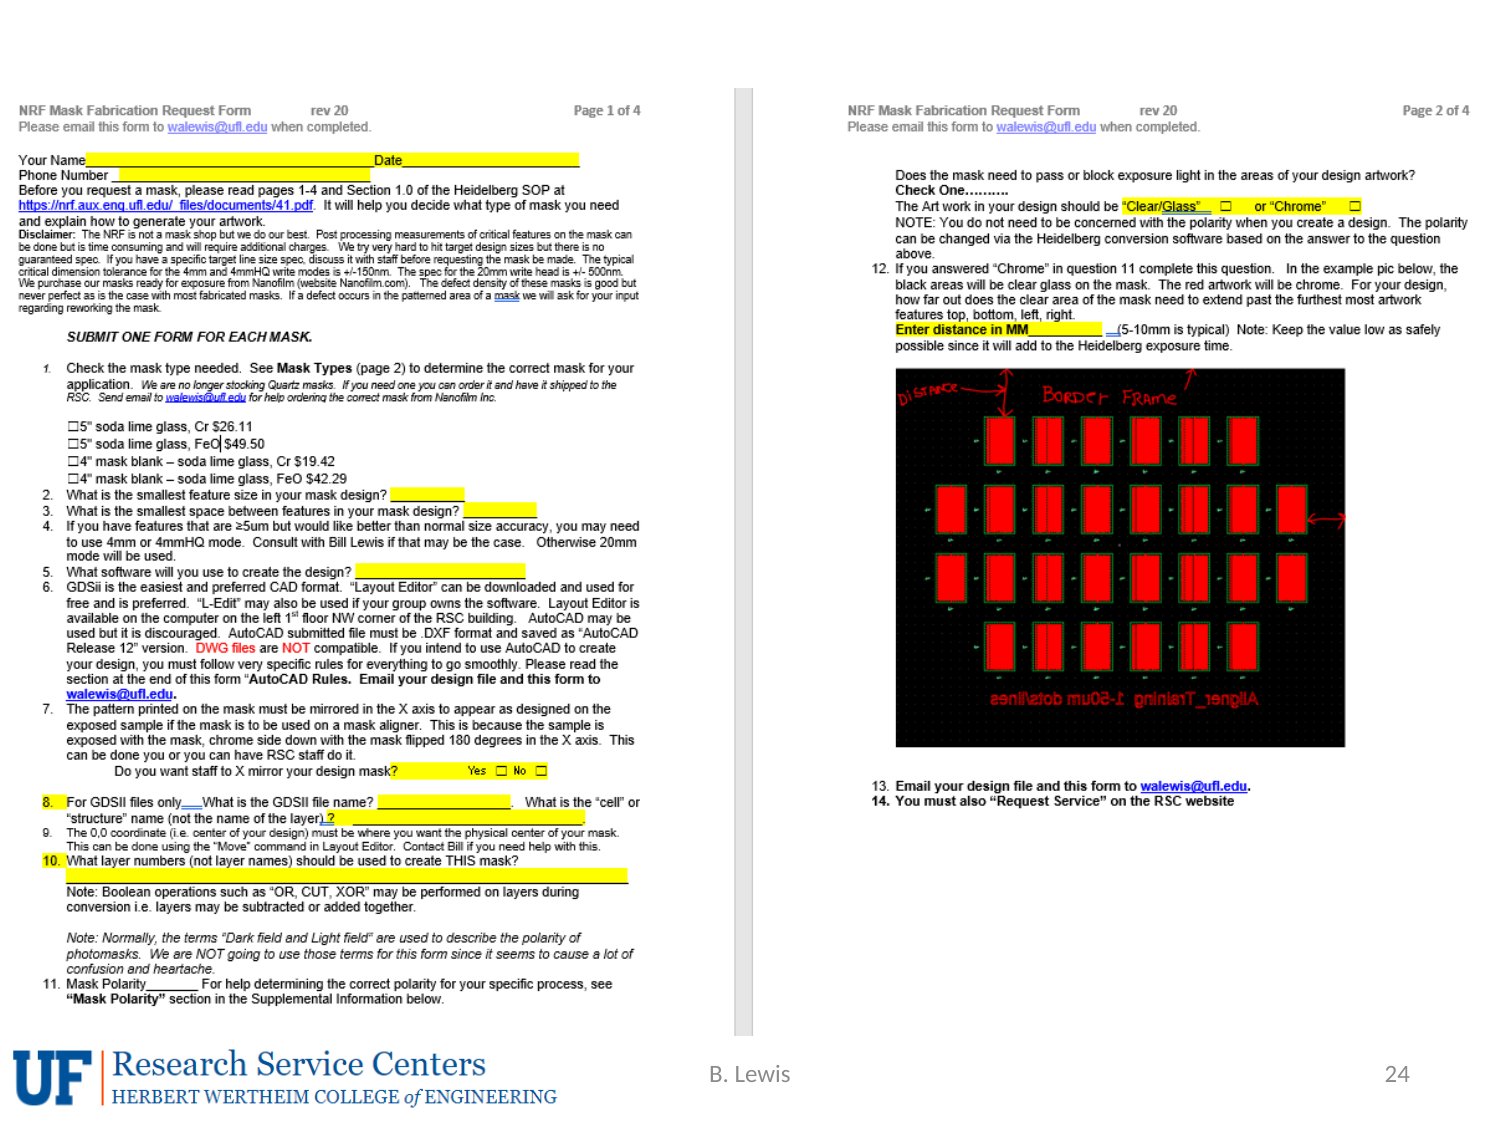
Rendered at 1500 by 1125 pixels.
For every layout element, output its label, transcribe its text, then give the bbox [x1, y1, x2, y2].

footer B. Lewis [579, 1044, 988, 1103]
slide_number 24 [1074, 1044, 1425, 1103]
picture [0, 88, 1500, 1122]
